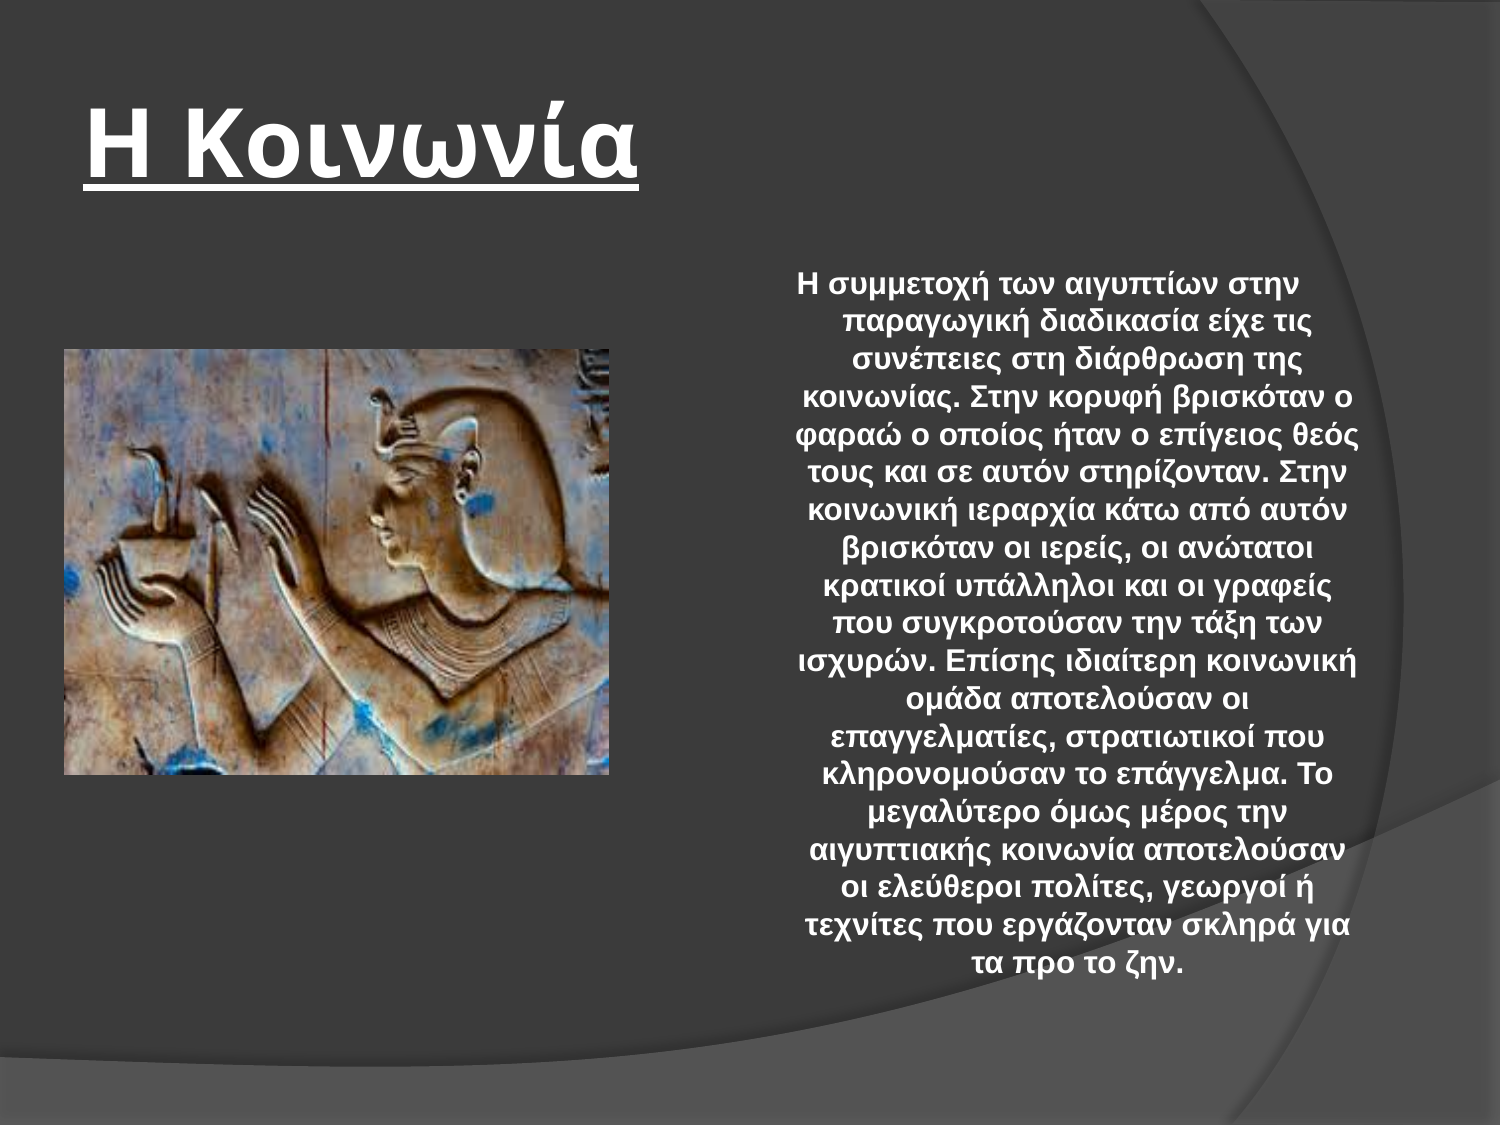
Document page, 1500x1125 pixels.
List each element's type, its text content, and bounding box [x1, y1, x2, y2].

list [64, 349, 609, 776]
title Η Κοινωνία [75, 45, 1300, 233]
list Η συμμετοχή των αιγυπτίων στην παραγωγική διαδικασία είχε τις συνέπειες στη διάρθρωση της κοινωνίας. Στην κορυφή βρισκόταν ο φαραώ ο οποίος ήταν ο επίγειος θεός τους και σε αυτόν στηρίζονταν. Στην κοινωνική ιεραρχία κάτω από αυτόν βρισκόταν οι ιερείς, οι ανώτατοι κρατικοί υπάλληλοι και οι γραφείς που συγκροτούσαν την τάξη των ισχυρών. Επίσης ιδιαίτερη κοινωνική ομάδα αποτελούσαν οι επαγγελματίες, στρατιωτικοί που κληρονομούσαν το επάγγελμα. Το μεγαλύτερο όμως μέρος την αιγυπτιακής κοινωνία αποτελούσαν οι ελεύθεροι πολίτες, γεωργοί ή τεχνίτες που εργάζονταν σκληρά για τα προ το ζην. [714, 255, 1377, 998]
